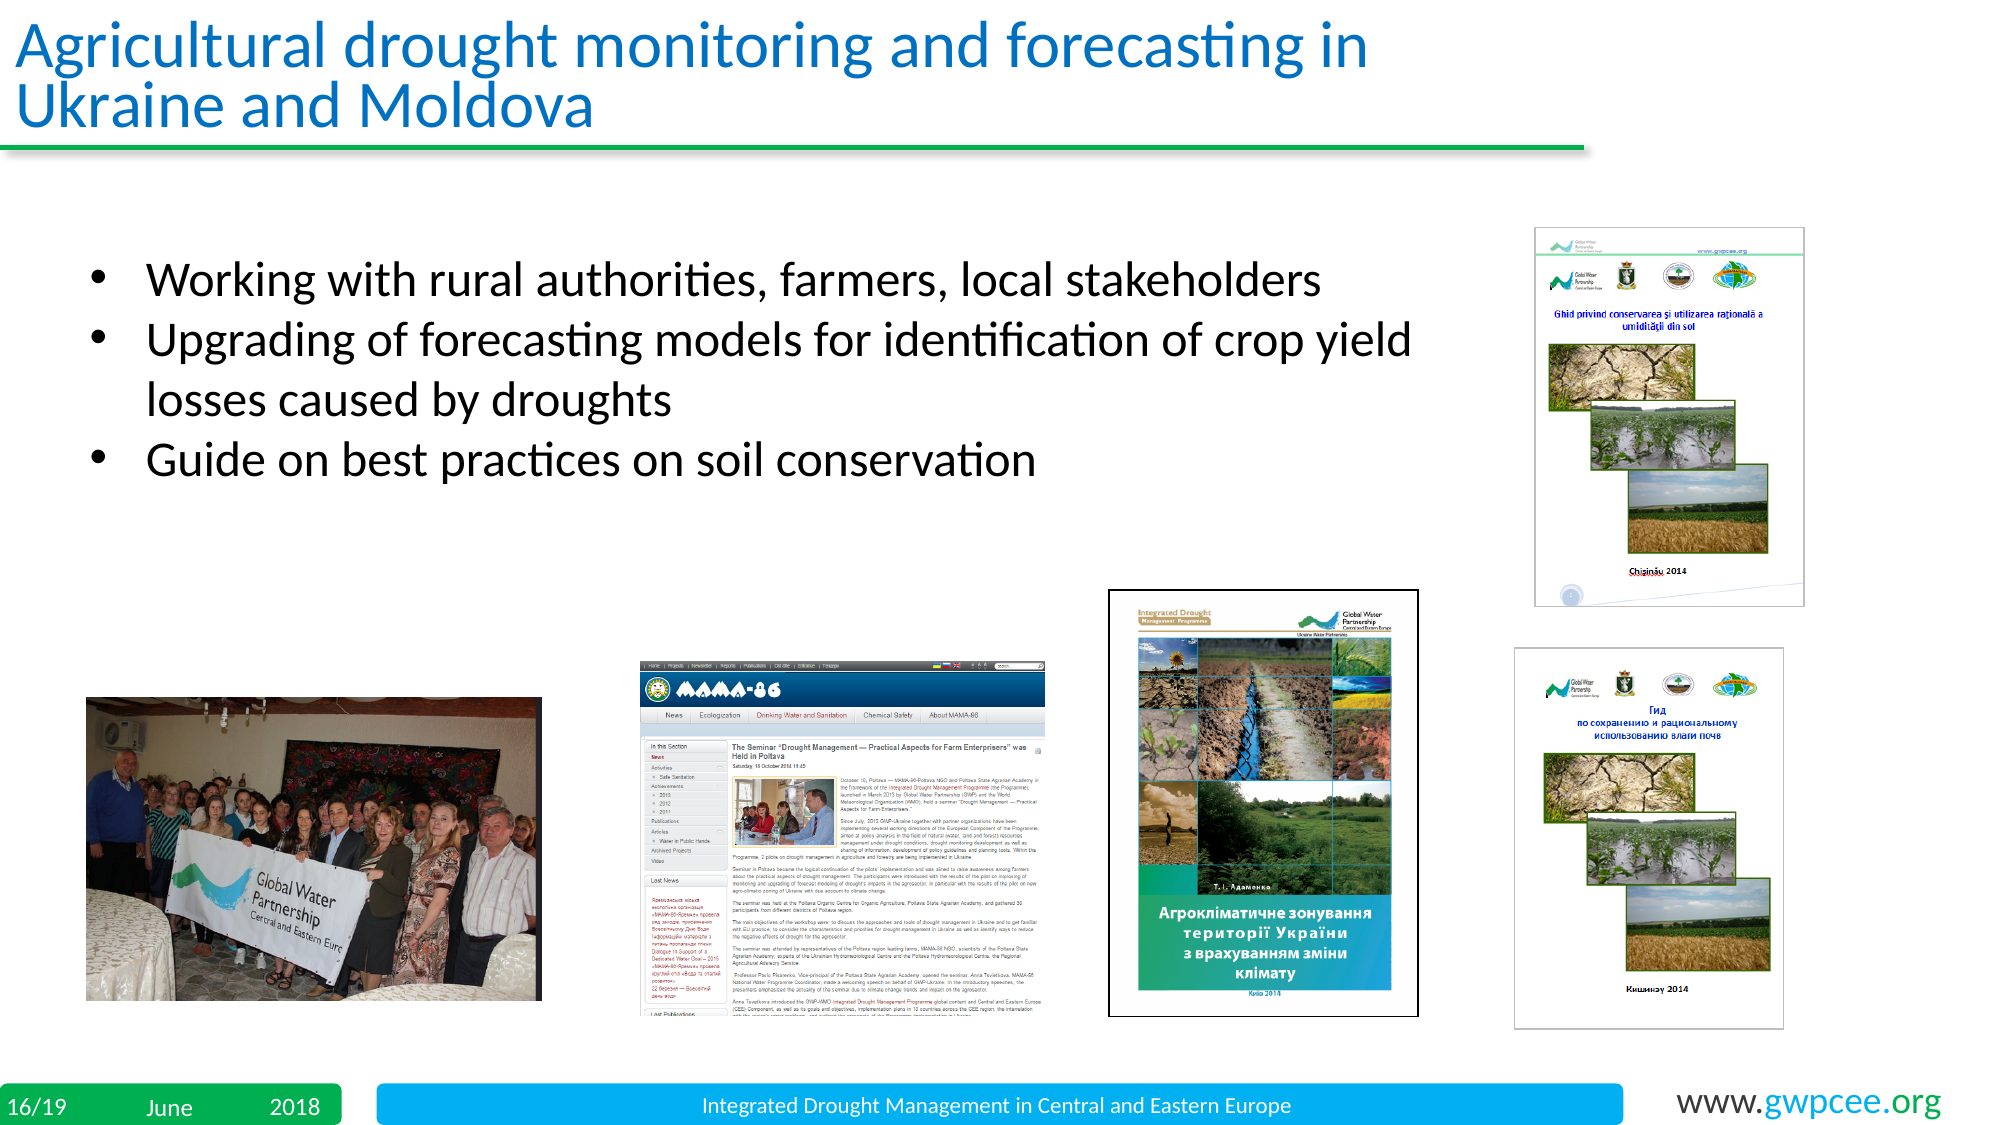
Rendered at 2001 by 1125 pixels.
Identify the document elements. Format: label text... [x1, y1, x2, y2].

table_header Agricultural drought monitoring and forecasting in Ukraine and Moldova [0, 12, 1584, 145]
picture [640, 661, 1045, 671]
picture [640, 675, 1045, 1016]
text_box Working with rural authorities, farmers, local stakeholders Upgrading of forecasting models for identification of crop yield losses caused by droughts Guide on best practices on soil conservation [74, 238, 1463, 614]
picture [1515, 648, 1783, 1029]
picture [86, 697, 542, 1001]
picture [1109, 590, 1418, 1016]
picture [1535, 227, 1804, 606]
